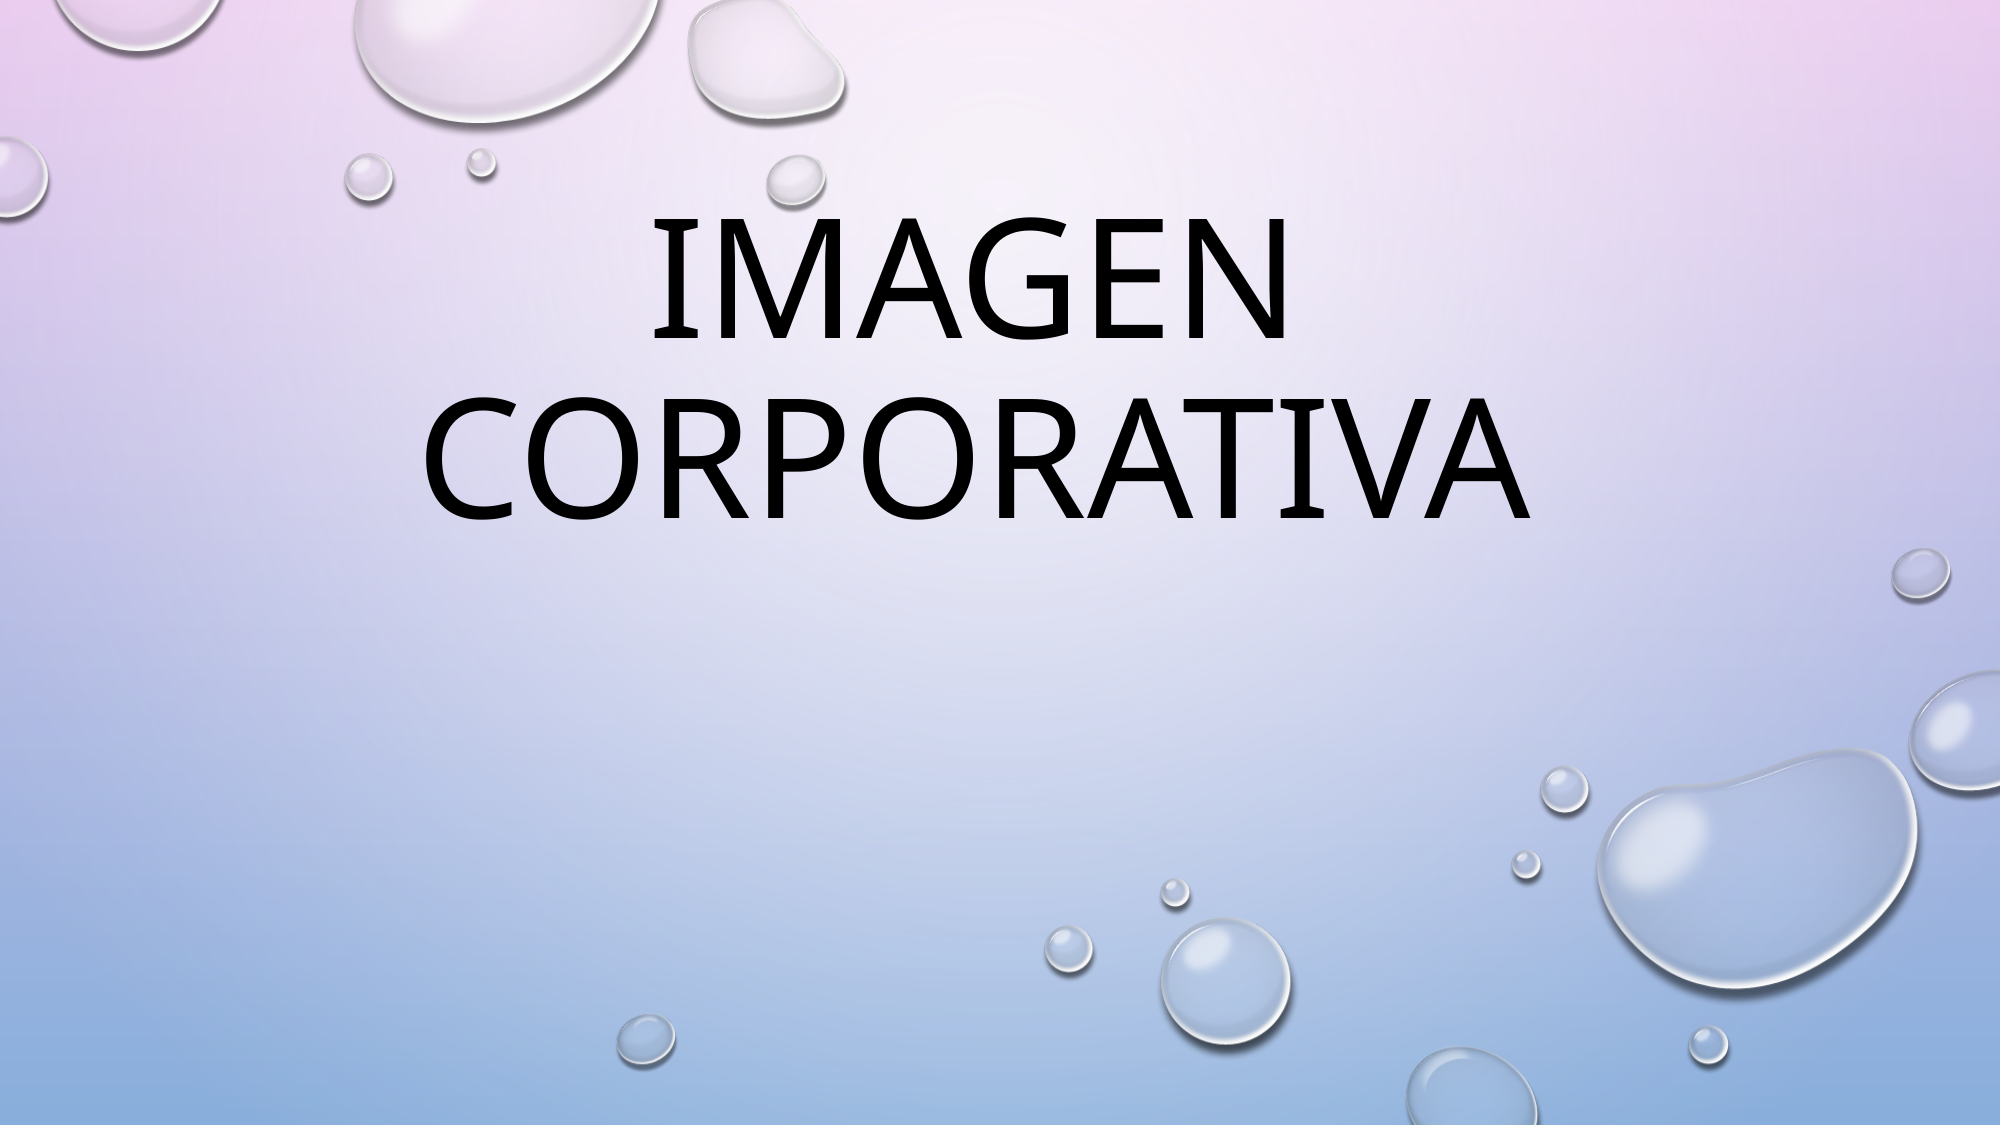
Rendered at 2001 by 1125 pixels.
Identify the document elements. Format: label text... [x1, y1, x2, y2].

picture [0, 0, 2000, 1125]
title IMAGEN CORPORATIVA [107, 371, 1842, 563]
